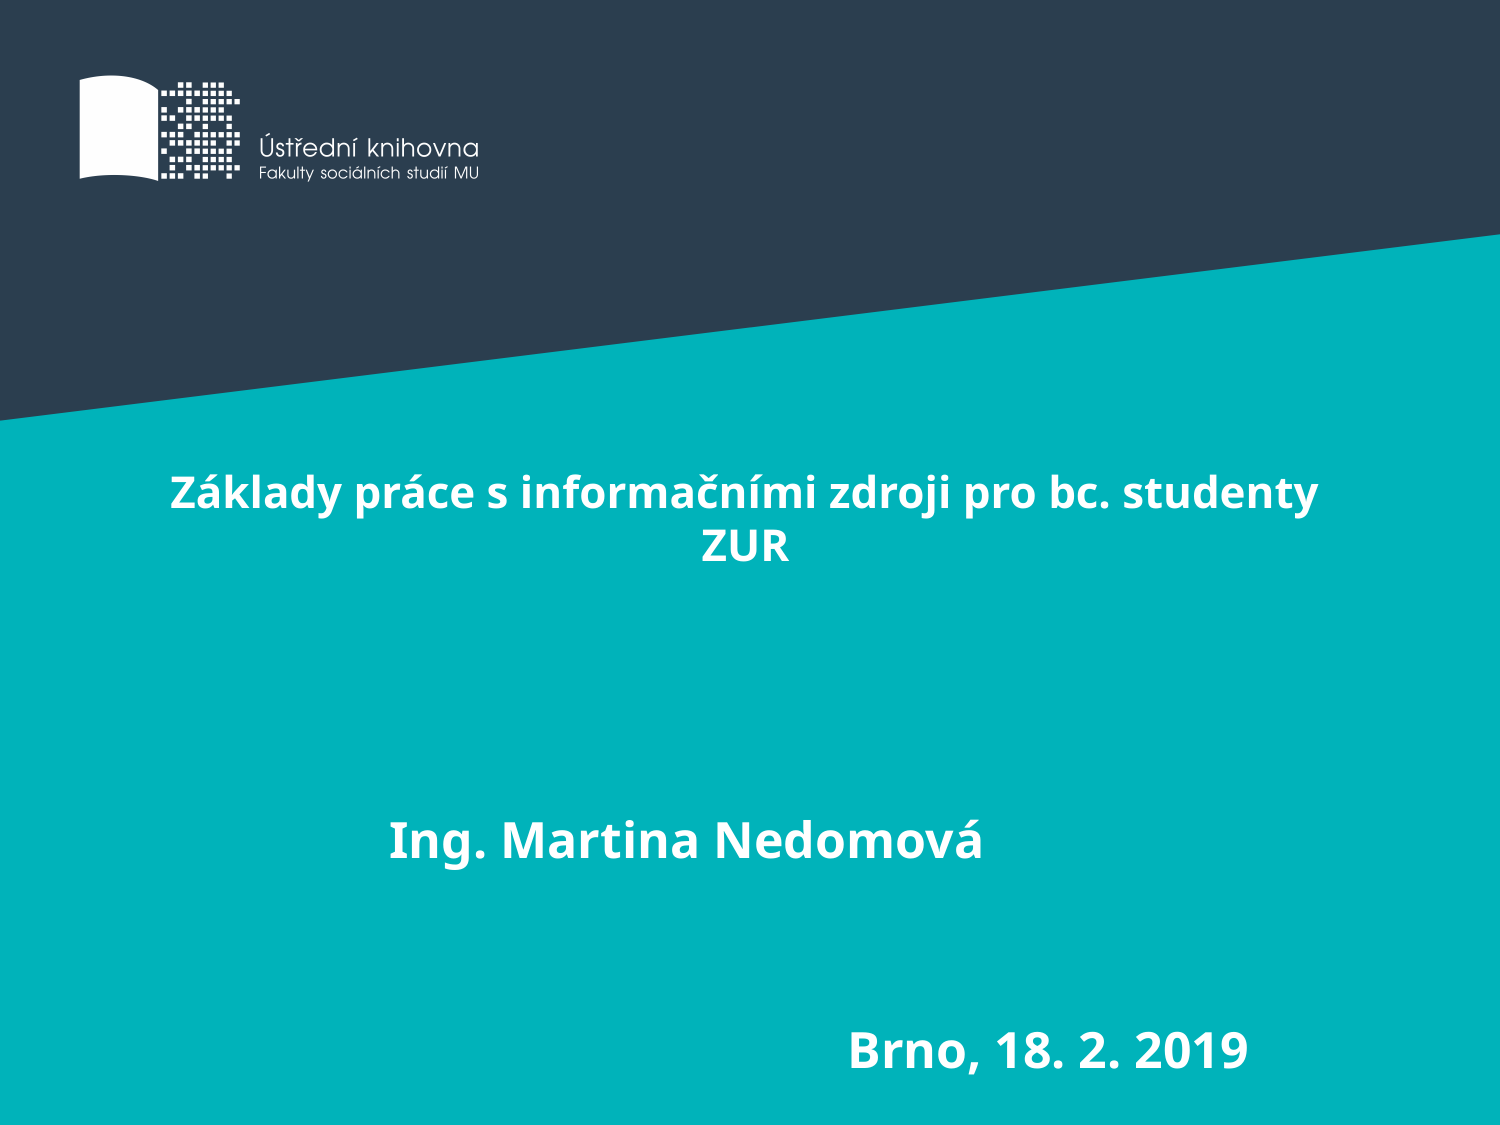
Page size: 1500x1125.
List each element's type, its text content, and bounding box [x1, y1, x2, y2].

picture [0, 0, 1500, 1125]
subtitle Ing. Martina Nedomová [147, 716, 1227, 976]
text_box Brno, 18. 2. 2019 [832, 1011, 1483, 1125]
title Základy práce s informačními zdroji pro bc. studenty ZUR [108, 456, 1383, 579]
